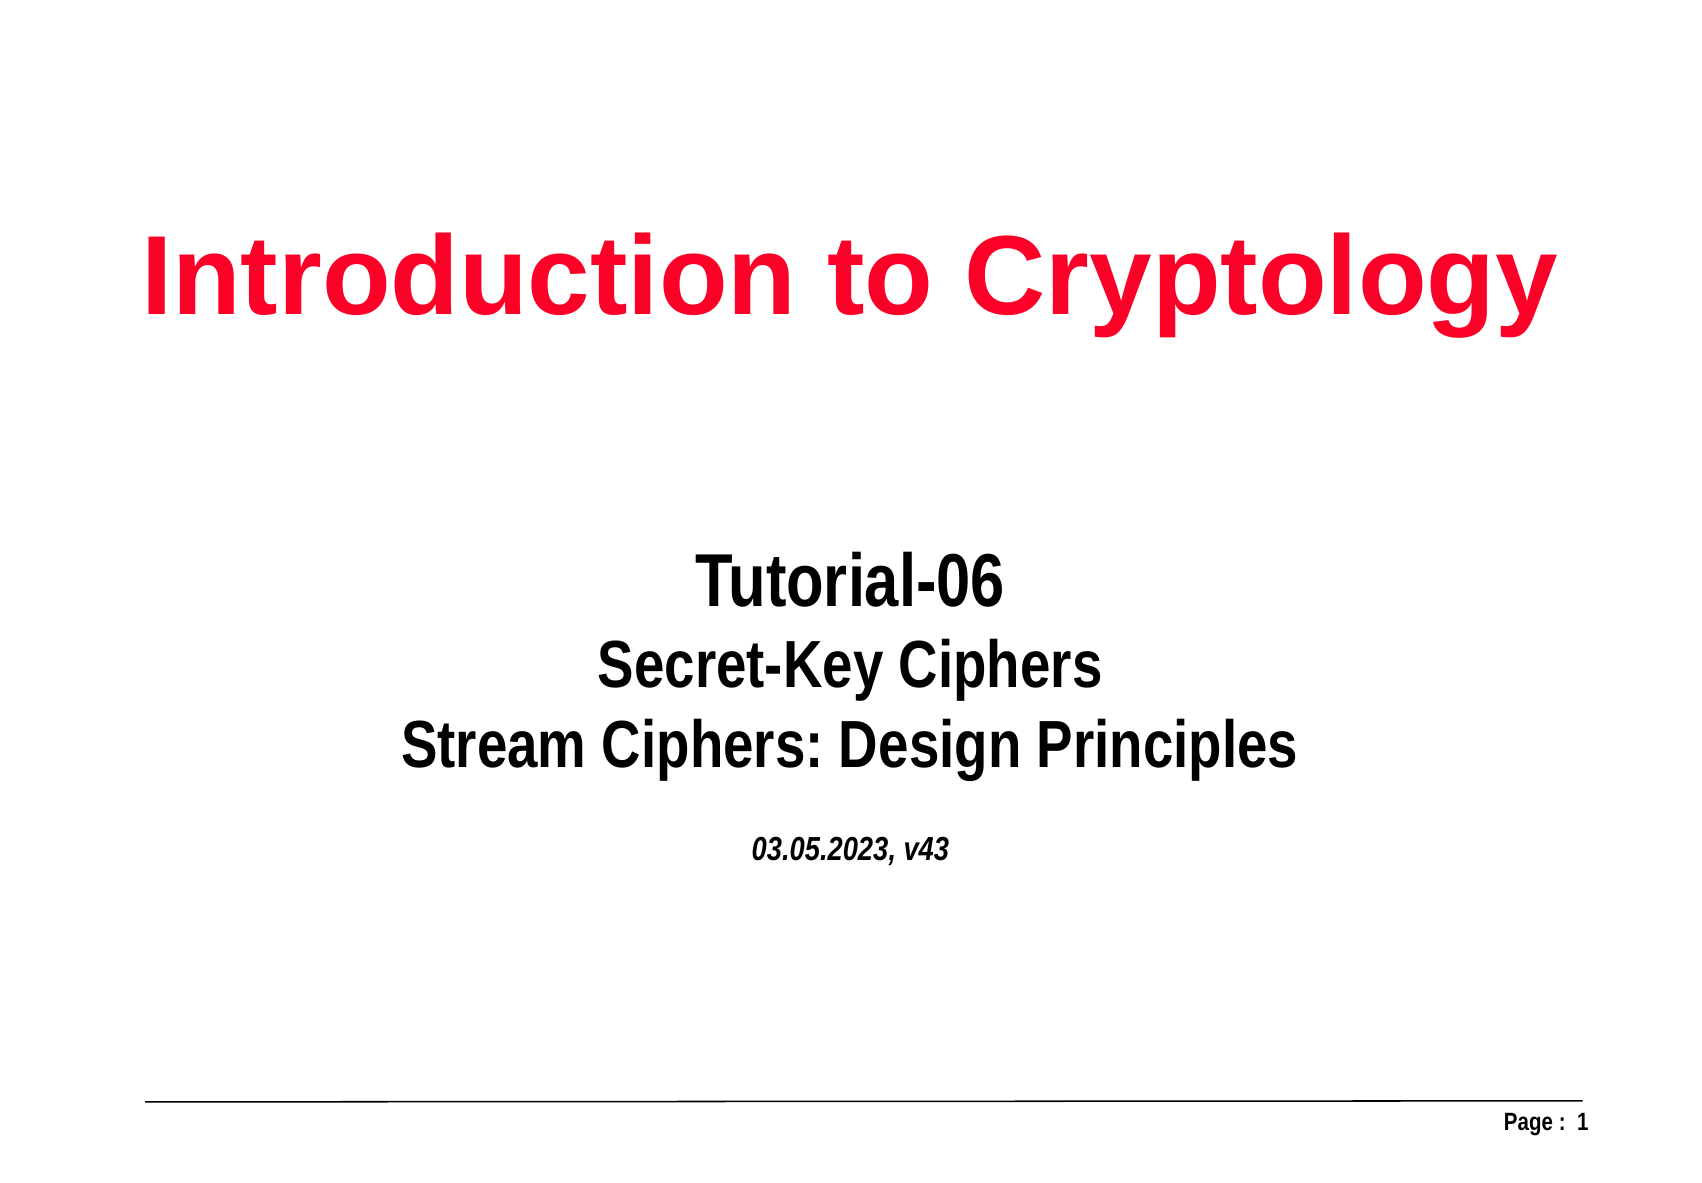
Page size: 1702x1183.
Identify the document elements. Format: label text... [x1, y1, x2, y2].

text_box Tutorial-06 Secret-Key Ciphers Stream Ciphers: Design Principles [386, 523, 1315, 789]
text_box Introduction to Cryptology 03.05.2023, v43 [126, 59, 1575, 914]
